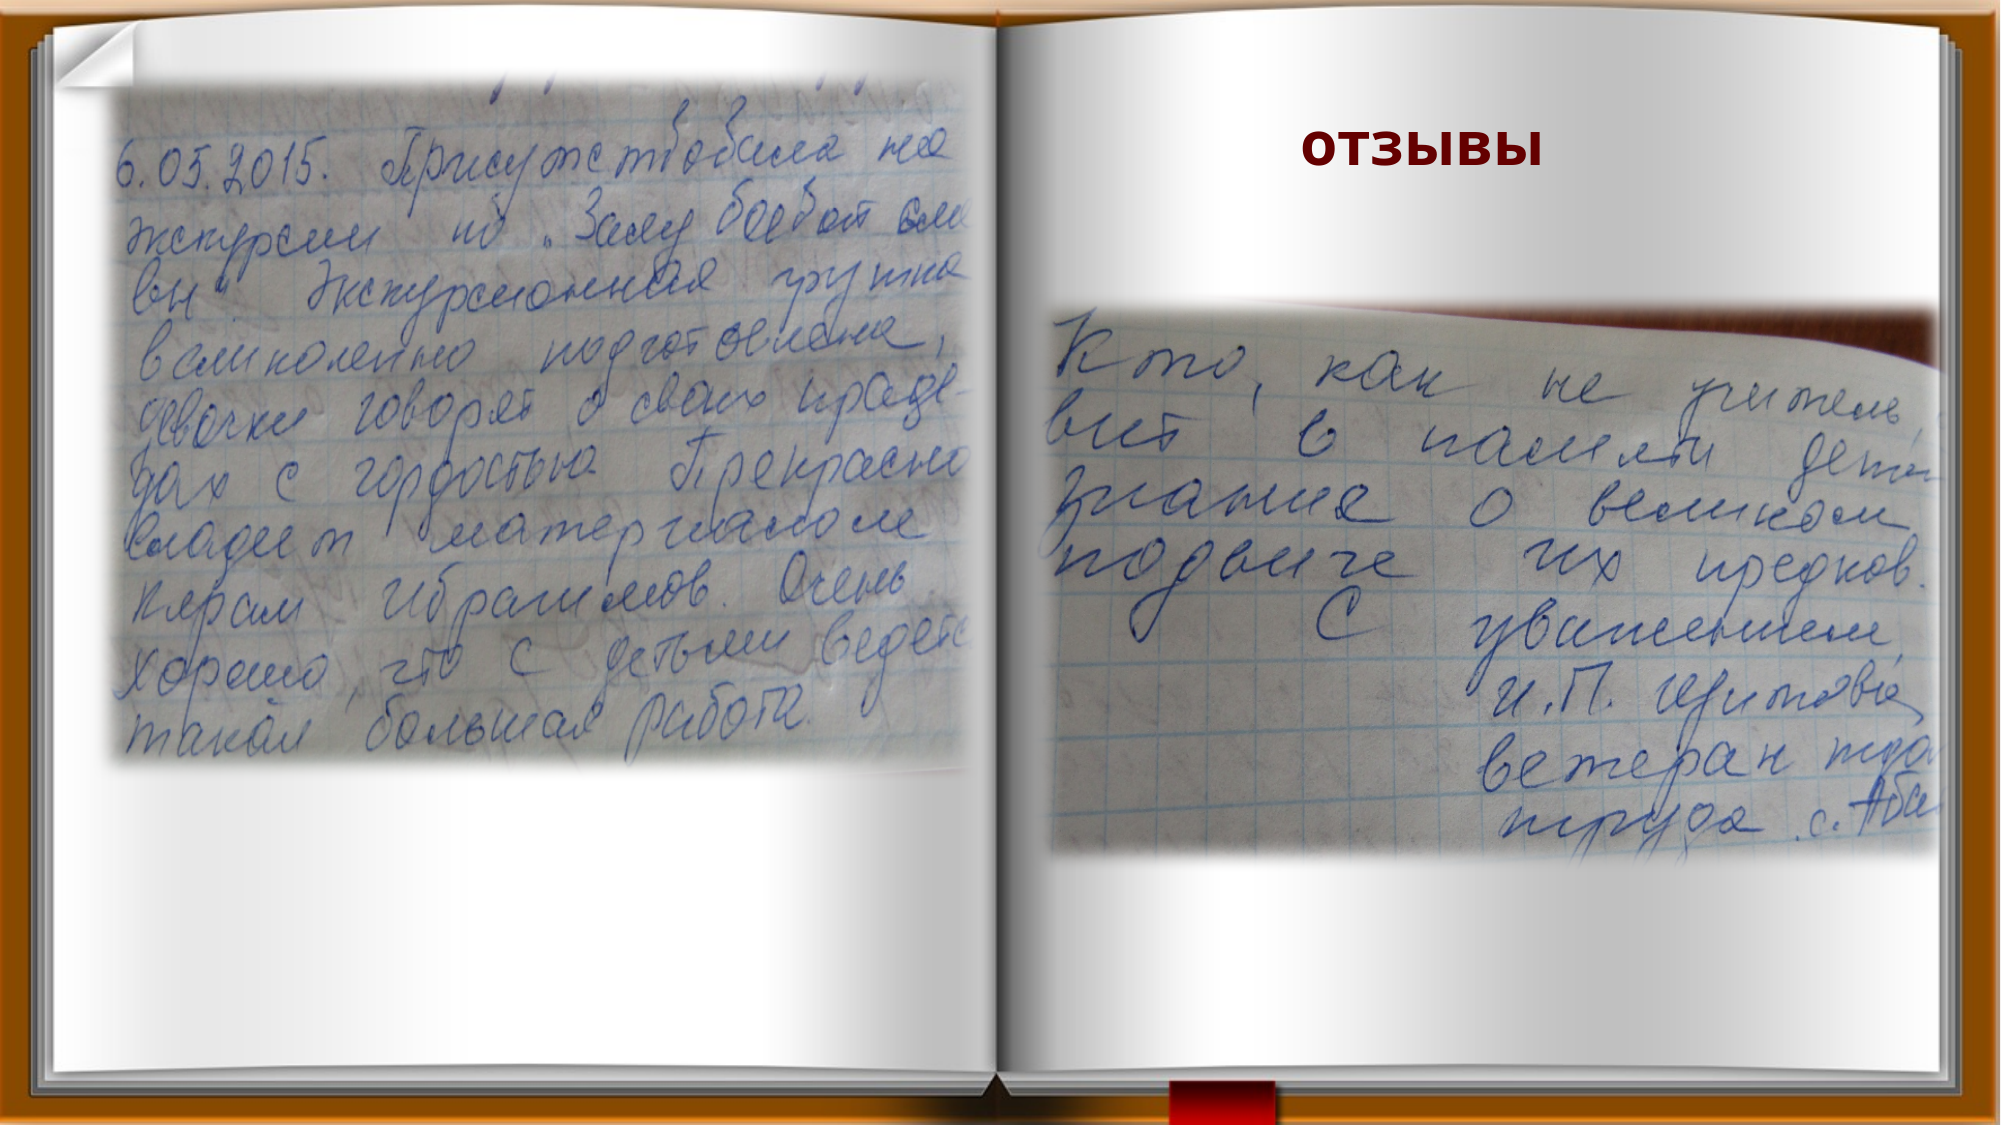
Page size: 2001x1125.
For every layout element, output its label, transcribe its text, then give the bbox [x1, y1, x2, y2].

text_box отзывы [1171, 105, 1675, 186]
picture [0, 0, 2001, 1125]
